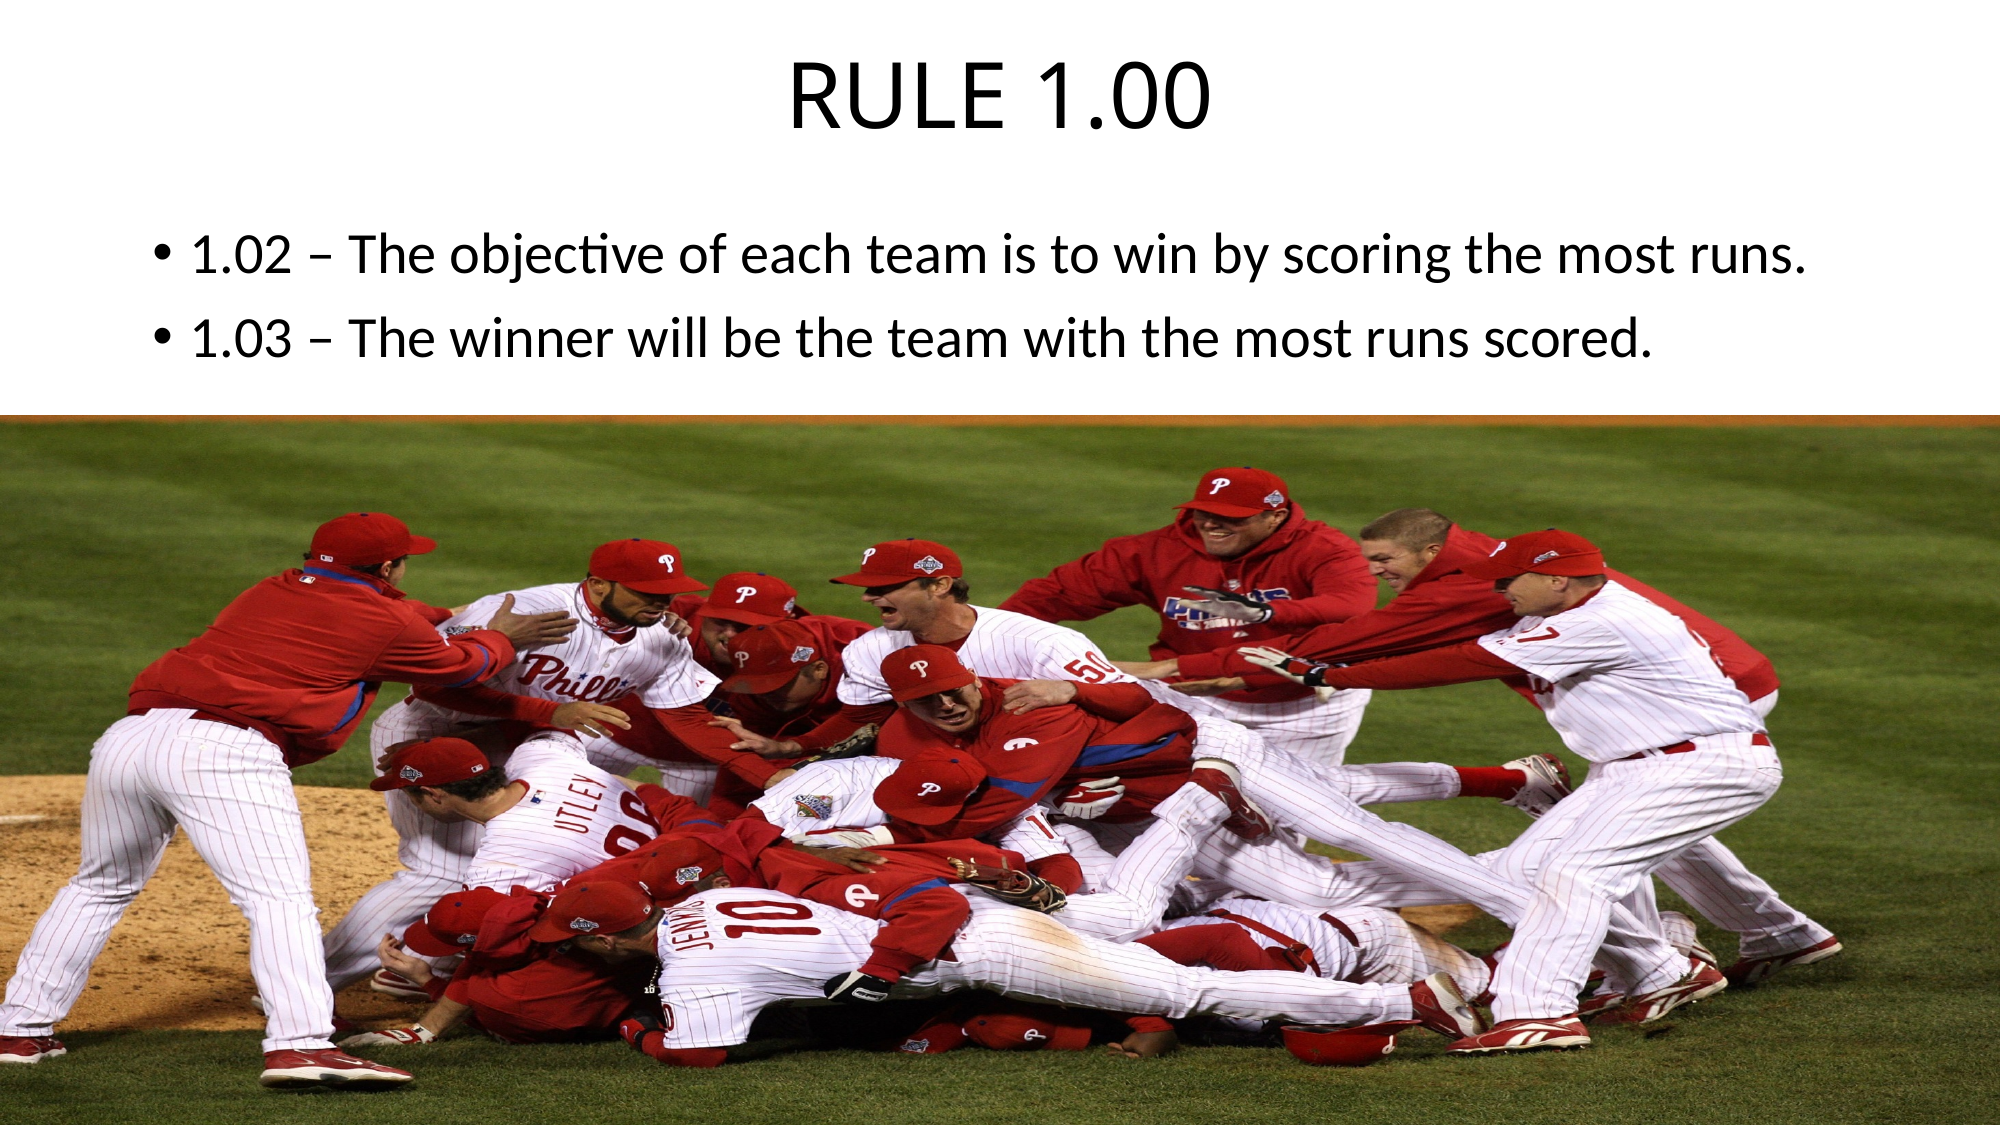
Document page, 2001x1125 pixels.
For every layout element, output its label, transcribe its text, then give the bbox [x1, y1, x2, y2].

title RULE 1.00 [137, 15, 1863, 182]
list 1.02 – The objective of each team is to win by scoring the most runs. 1.03 – The winner will be the team with the most runs scored. [137, 215, 1863, 415]
picture [0, 415, 2000, 1125]
